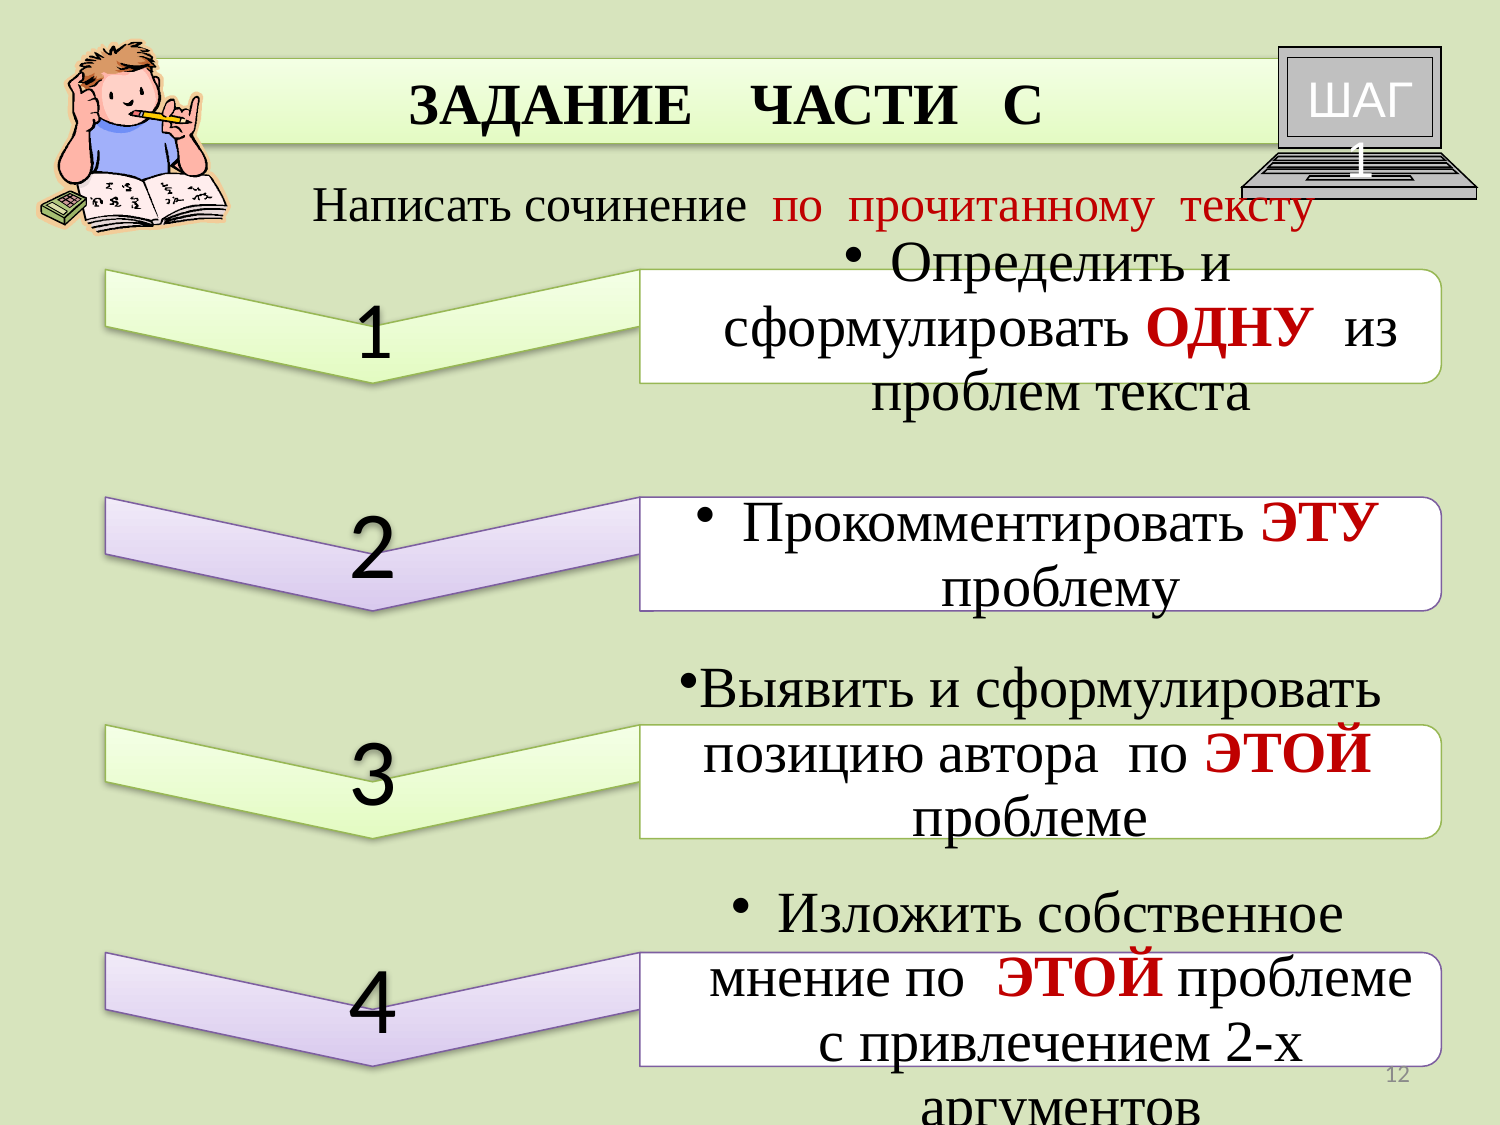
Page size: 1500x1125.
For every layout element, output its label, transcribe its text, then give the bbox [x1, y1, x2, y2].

picture [34, 34, 235, 240]
slide_number 12 [1074, 1074, 1425, 1103]
text_box ШАГ 1 [1278, 46, 1442, 148]
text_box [105, 269, 1442, 1067]
text_box ШАГ 1 [1267, 153, 1452, 163]
text_box ЗАДАНИЕ ЧАСТИ С [239, 58, 1278, 144]
text_box Написать сочинение по прочитанному тексту [239, 163, 1500, 239]
